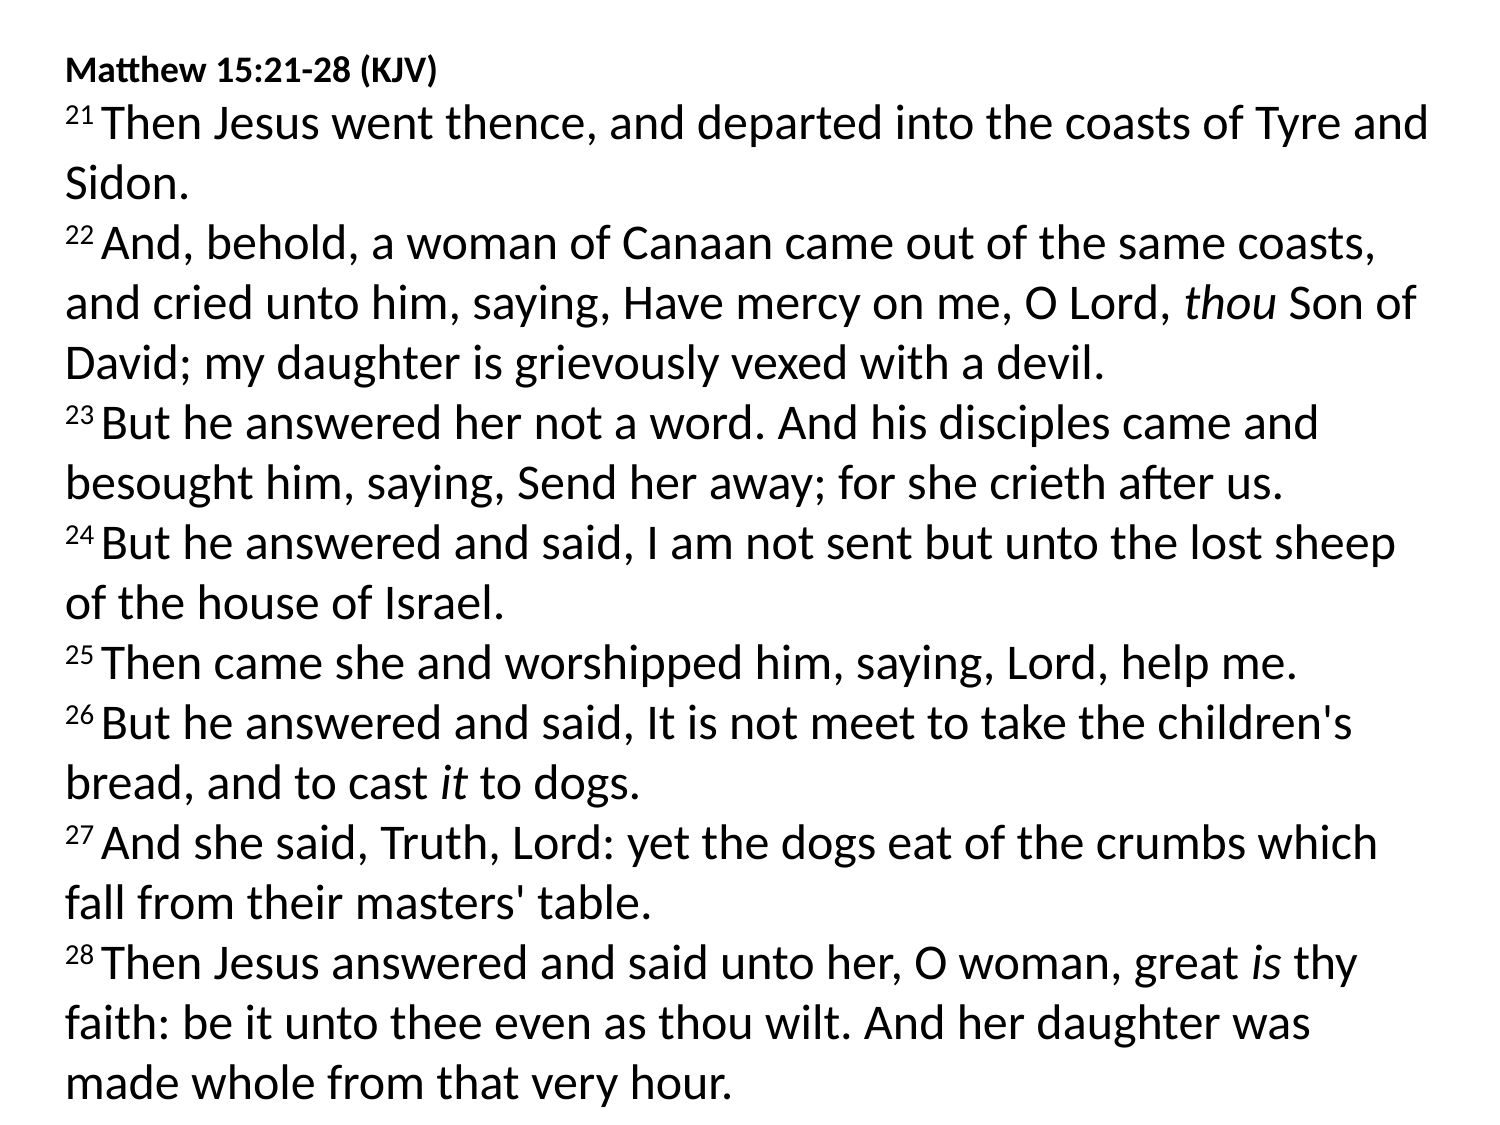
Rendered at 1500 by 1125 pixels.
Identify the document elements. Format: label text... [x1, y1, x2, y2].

text_box Matthew 15:21-28 (KJV) 21 Then Jesus went thence, and departed into the coasts of Tyre and Sidon. 22 And, behold, a woman of Canaan came out of the same coasts, and cried unto him, saying, Have mercy on me, O Lord, thou Son of David; my daughter is grievously vexed with a devil. 23 But he answered her not a word. And his disciples came and besought him, saying, Send her away; for she crieth after us. 24 But he answered and said, I am not sent but unto the lost sheep of the house of Israel. 25 Then came she and worshipped him, saying, Lord, help me. 26 But he answered and said, It is not meet to take the children's bread, and to cast it to dogs. 27 And she said, Truth, Lord: yet the dogs eat of the crumbs which fall from their masters' table. 28 Then Jesus answered and said unto her, O woman, great is thy faith: be it unto thee even as thou wilt. And her daughter was made whole from that very hour. [50, 37, 1450, 1125]
